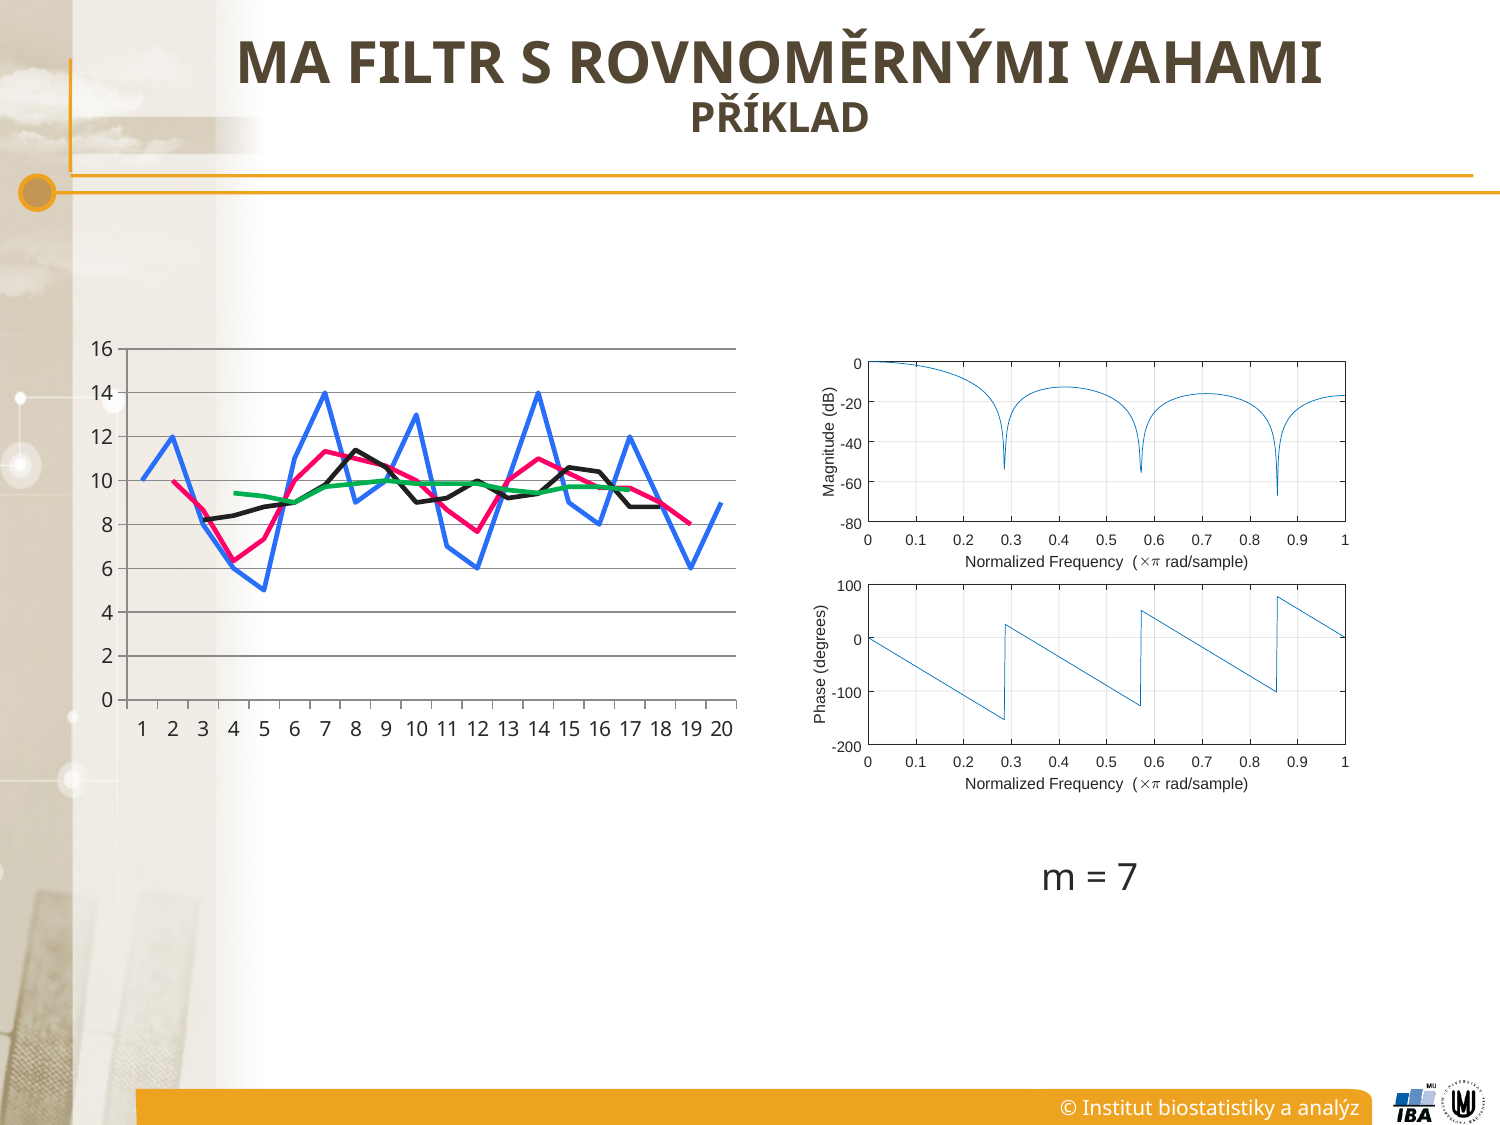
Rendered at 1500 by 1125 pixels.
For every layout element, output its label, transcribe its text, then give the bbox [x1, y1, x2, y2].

picture [788, 326, 1403, 796]
picture [0, 0, 278, 1125]
picture [1393, 1083, 1436, 1122]
chart [76, 326, 751, 752]
title MA filtr s rovnoměrnými vahami příklad [82, 9, 1477, 165]
text_box m = 7 [1026, 845, 1180, 917]
picture [1441, 1080, 1485, 1124]
